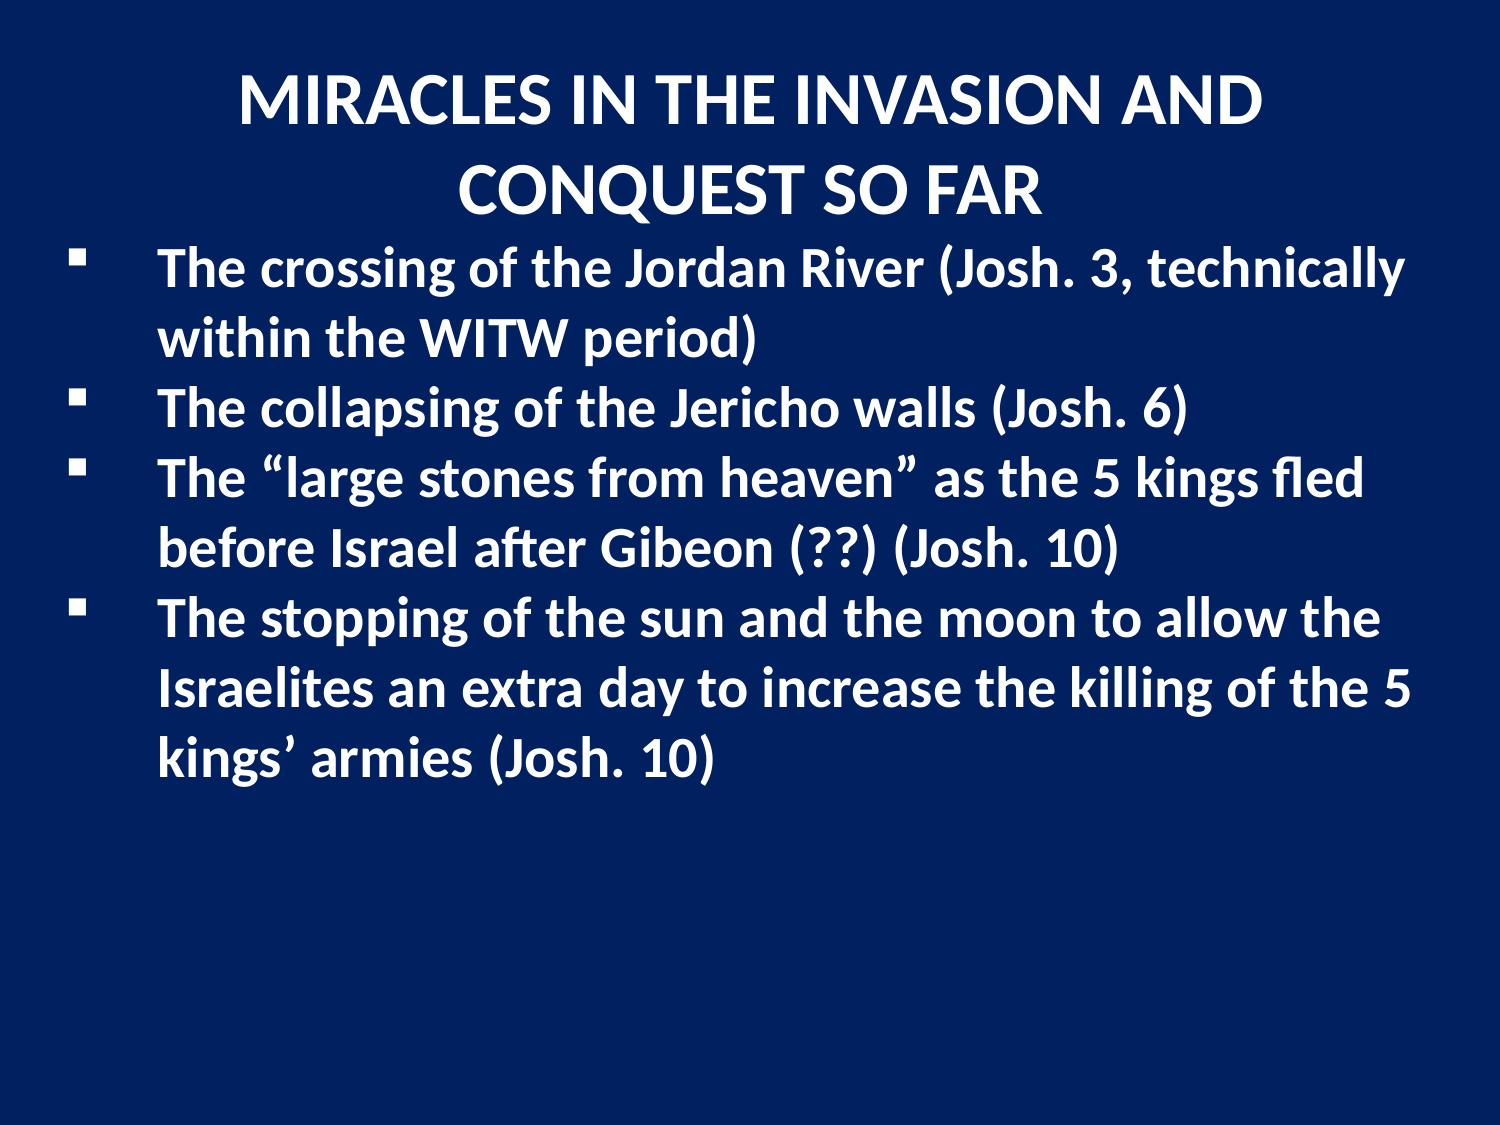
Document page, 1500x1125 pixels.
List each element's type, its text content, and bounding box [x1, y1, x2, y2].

text_box MIRACLES IN THE INVASION AND CONQUEST SO FAR The crossing of the Jordan River (Josh. 3, technically within the WITW period) The collapsing of the Jericho walls (Josh. 6) The “large stones from heaven” as the 5 kings fled before Israel after Gibeon (??) (Josh. 10) The stopping of the sun and the moon to allow the Israelites an extra day to increase the killing of the 5 kings’ armies (Josh. 10) [49, 42, 1454, 797]
